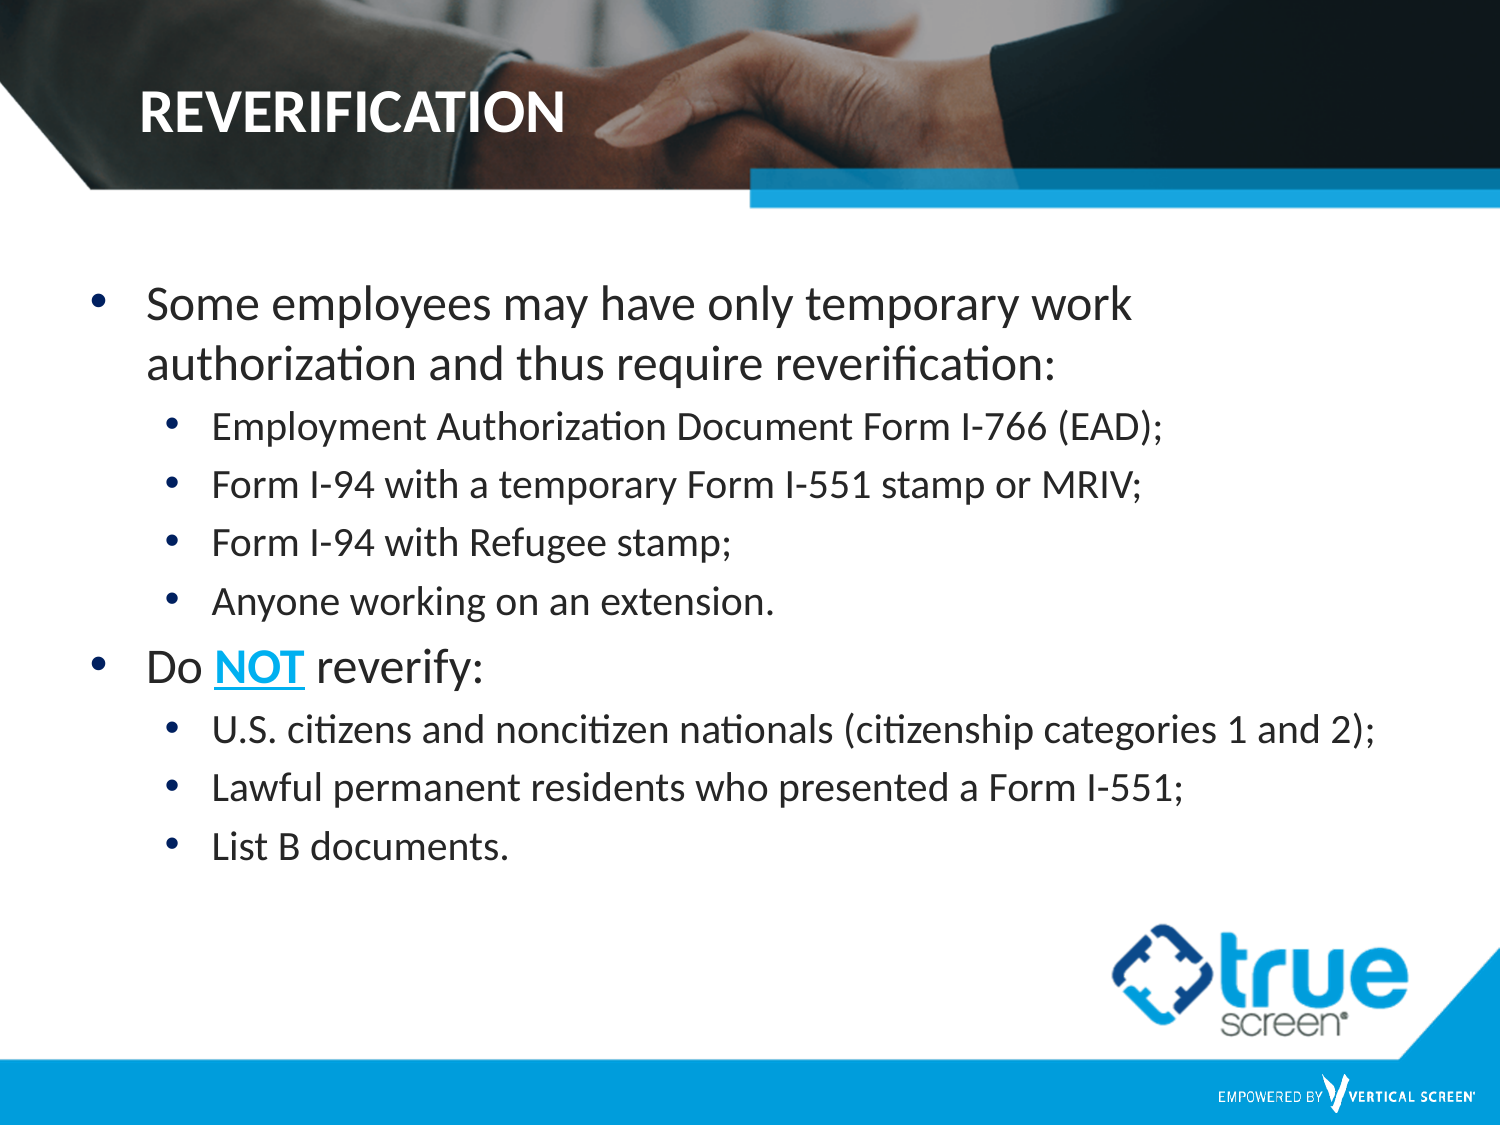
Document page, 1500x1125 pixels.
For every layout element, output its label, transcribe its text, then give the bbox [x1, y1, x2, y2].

picture [1448, 1092, 1453, 1101]
picture [1376, 1092, 1382, 1101]
picture [1324, 1079, 1335, 1099]
picture [1465, 1092, 1471, 1101]
picture [1333, 1076, 1348, 1112]
list Some employees may have only temporary work authorization and thus require reverification: Employment Authorization Document Form I-766 (EAD); Form I-94 with a temporary Form I-551 stamp or MRIV; Form I-94 with Refugee stamp; Anyone working on an extension. Do NOT reverify: U.S. citizens and noncitizen nationals (citizenship categories 1 and 2); Lawful permanent residents who presented a Form I-551; List B documents. [75, 262, 1425, 988]
title REVERIFICATION [125, 62, 1475, 179]
picture [0, 0, 1500, 1060]
